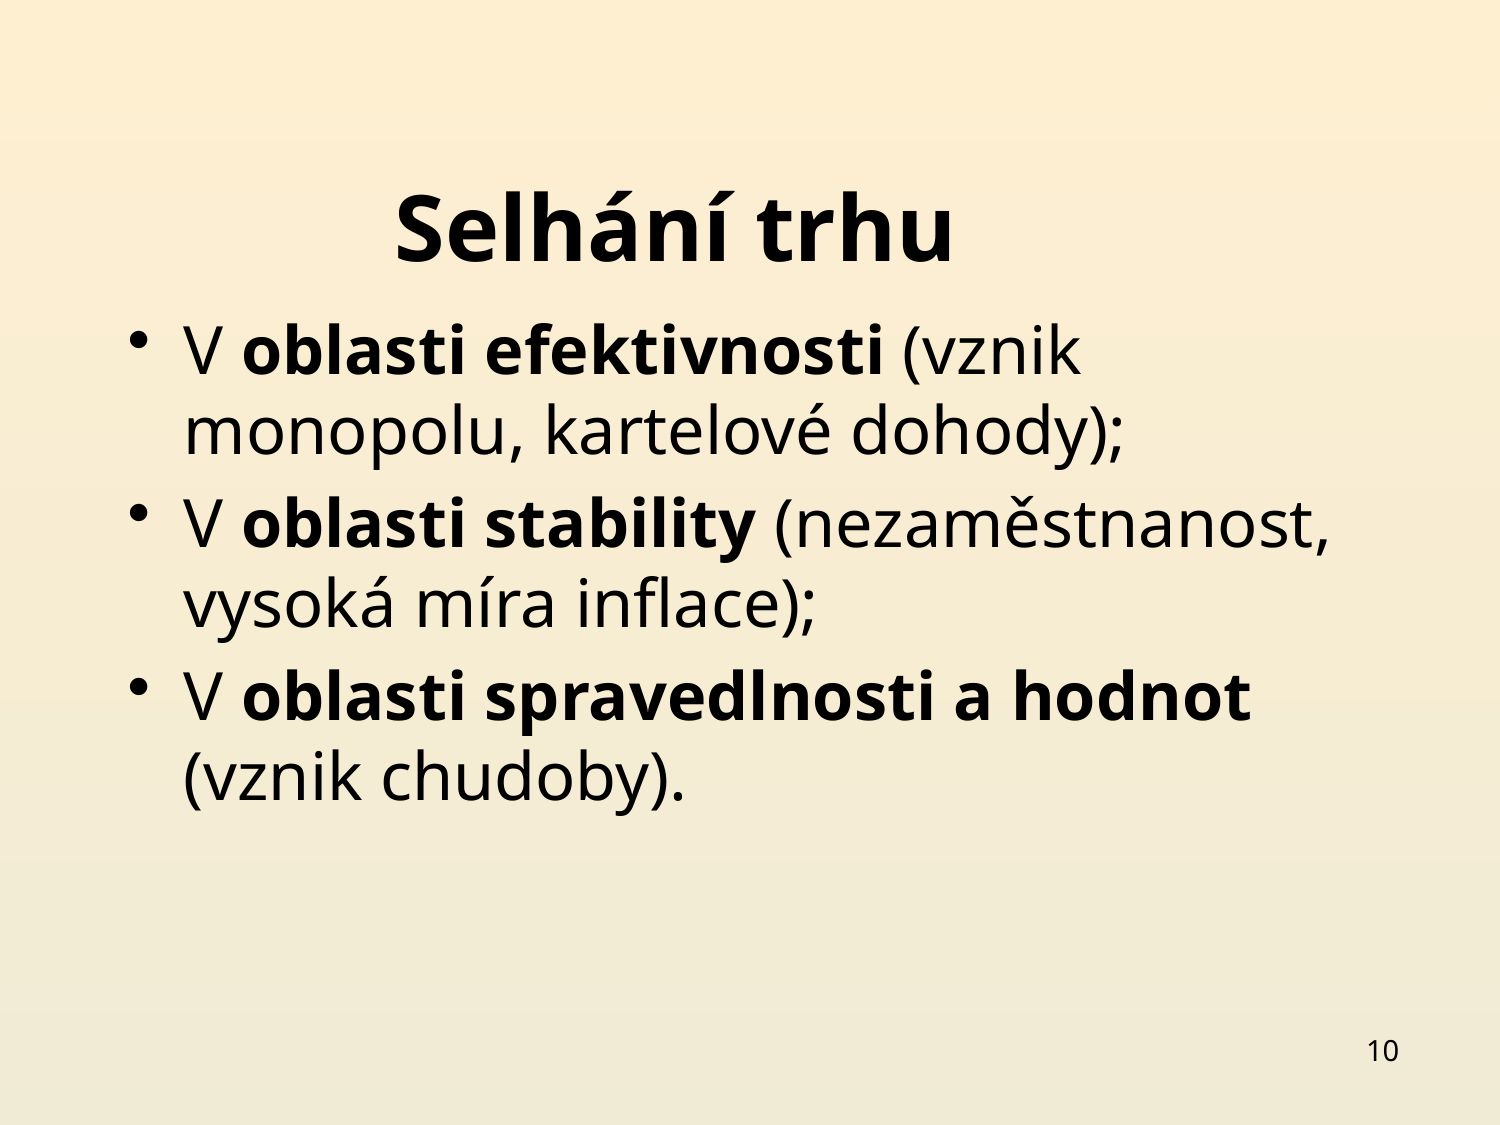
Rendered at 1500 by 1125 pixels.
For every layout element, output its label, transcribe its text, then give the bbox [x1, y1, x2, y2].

slide_number 10 [1101, 1024, 1415, 1101]
title Selhání trhu [112, 24, 1240, 288]
list V oblasti efektivnosti (vznik monopolu, kartelové dohody); V oblasti stability (nezaměstnanost, vysoká míra inflace); V oblasti spravedlnosti a hodnot (vznik chudoby). [112, 299, 1376, 901]
